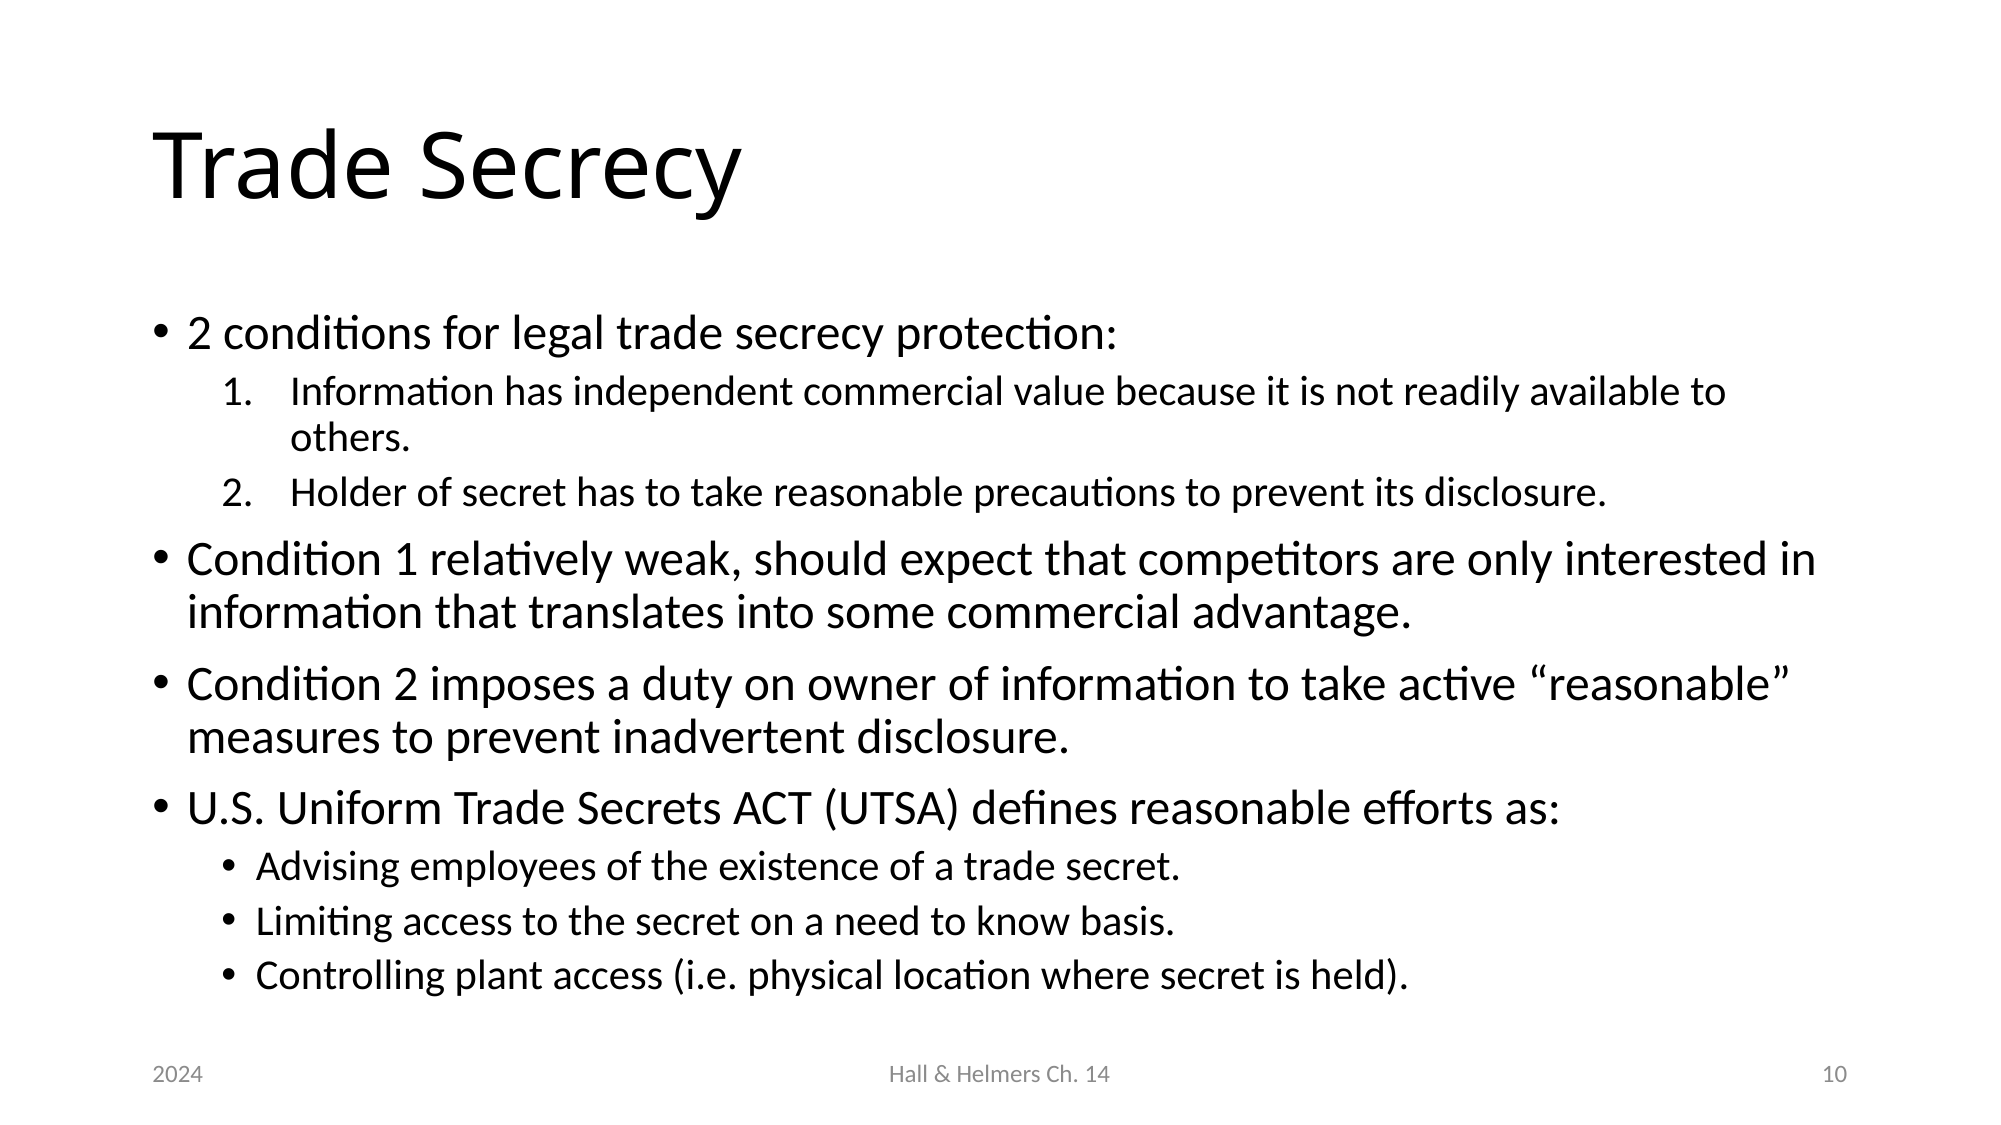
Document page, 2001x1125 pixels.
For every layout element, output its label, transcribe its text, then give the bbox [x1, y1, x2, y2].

slide_number 2024 [137, 1042, 588, 1103]
slide_number 10 [1412, 1042, 1863, 1103]
footer Hall & Helmers Ch. 14 [662, 1042, 1338, 1103]
list 2 conditions for legal trade secrecy protection: Information has independent commercial value because it is not readily available to others. Holder of secret has to take reasonable precautions to prevent its disclosure. Condition 1 relatively weak, should expect that competitors are only interested in information that translates into some commercial advantage. Condition 2 imposes a duty on owner of information to take active “reasonable” measures to prevent inadvertent disclosure. U.S. Uniform Trade Secrets ACT (UTSA) defines reasonable efforts as: Advising employees of the existence of a trade secret. Limiting access to the secret on a need to know basis. Controlling plant access (i.e. physical location where secret is held). [137, 299, 1863, 1014]
title Trade Secrecy [137, 59, 1863, 278]
